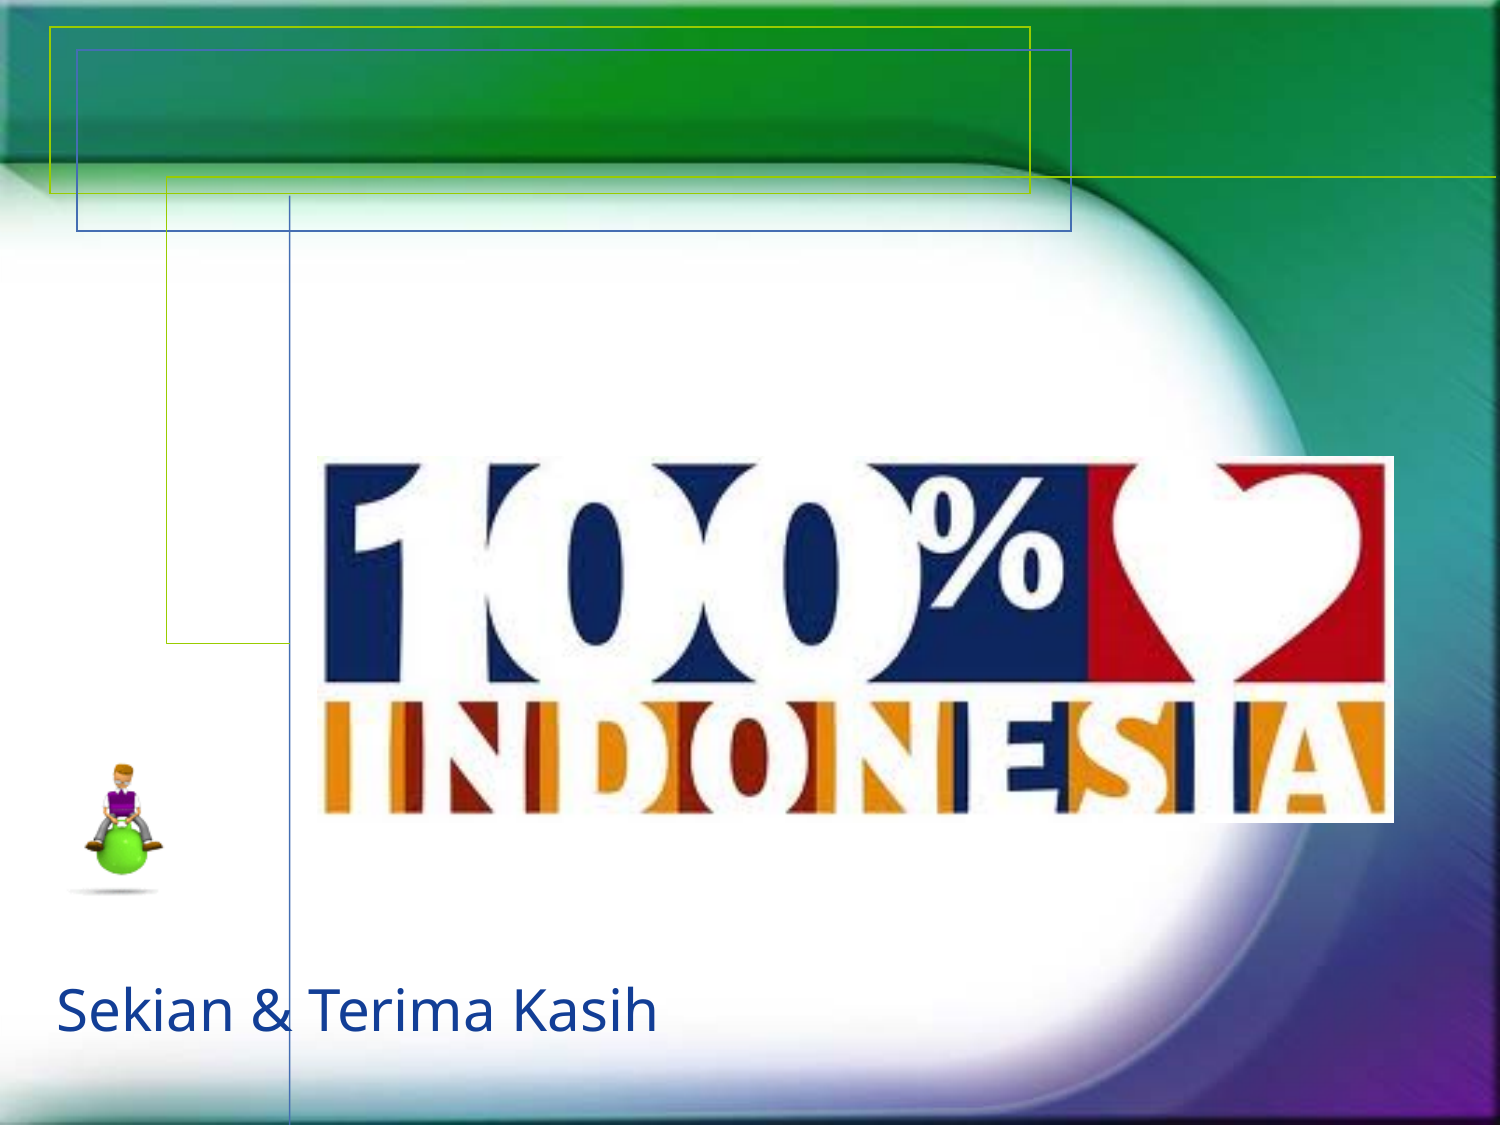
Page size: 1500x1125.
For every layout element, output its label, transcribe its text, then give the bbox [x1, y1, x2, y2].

picture [78, 51, 1029, 193]
picture [167, 178, 1070, 230]
picture [78, 194, 166, 230]
picture [167, 178, 1029, 193]
picture [0, 0, 1500, 1125]
picture [51, 28, 1029, 193]
picture [1031, 51, 1070, 176]
picture [167, 232, 288, 643]
title Sekian & Terima Kasih [41, 952, 967, 1066]
